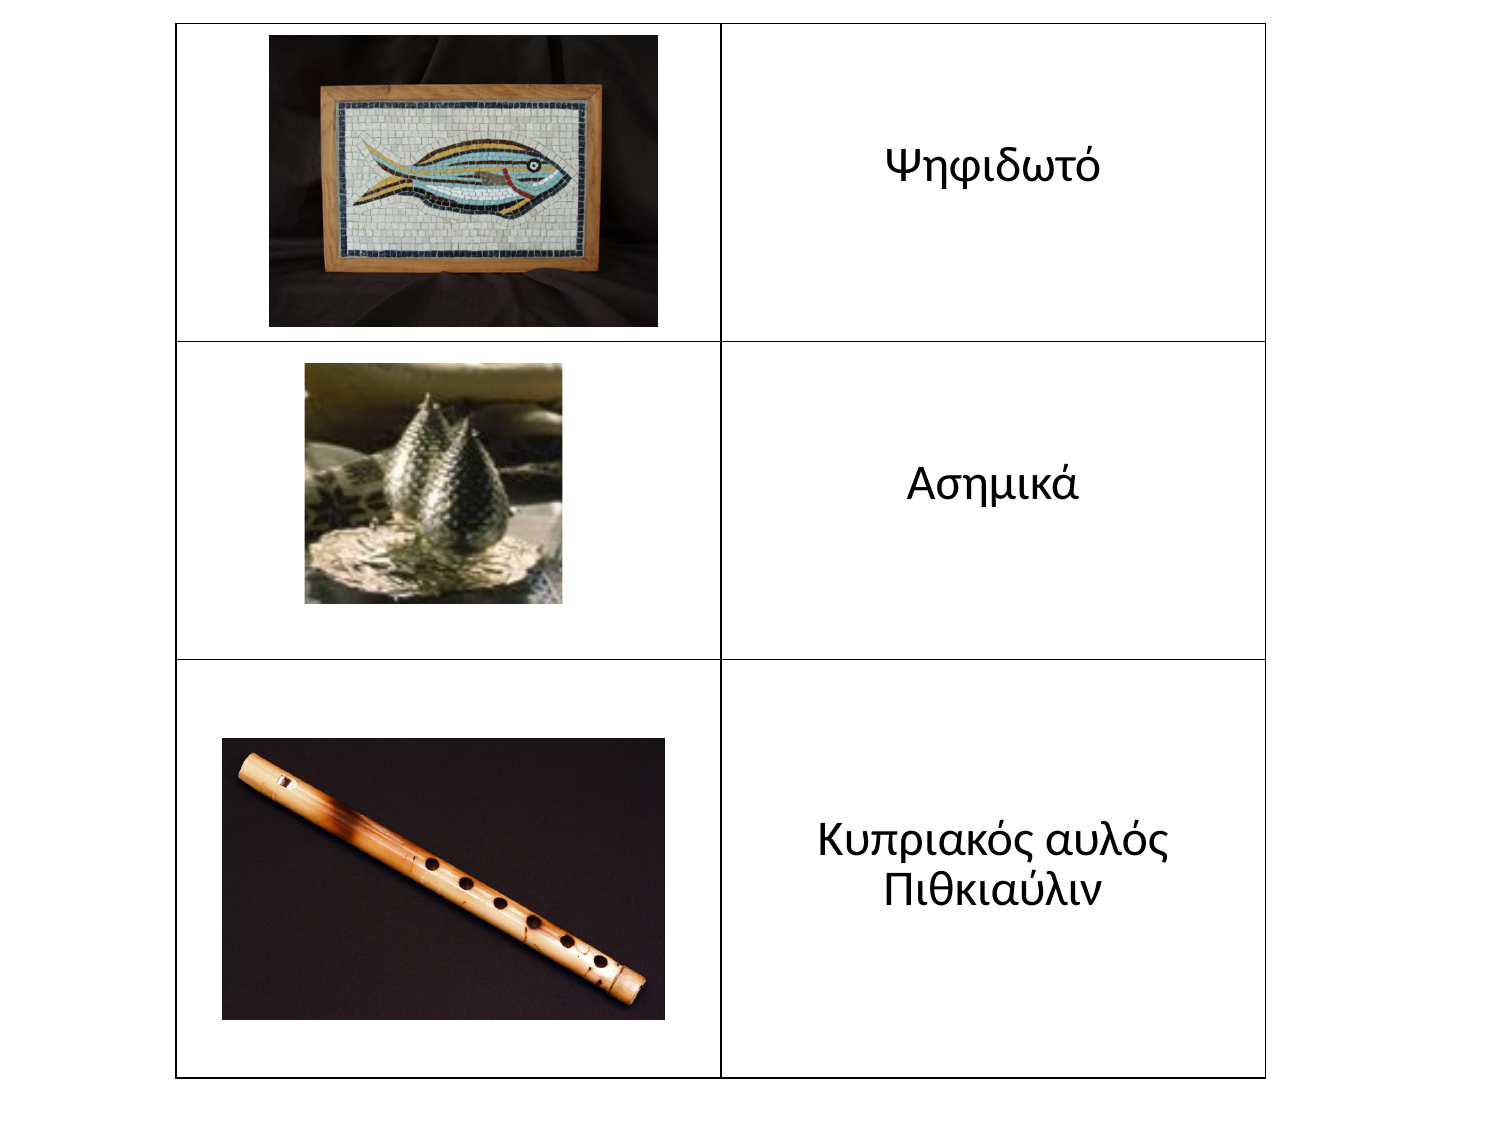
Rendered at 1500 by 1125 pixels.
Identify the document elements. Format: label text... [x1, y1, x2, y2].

table_cell [177, 342, 720, 659]
table_cell [177, 660, 720, 1077]
picture [269, 34, 658, 327]
table_cell Κυπριακός αυλός Πιθκιαύλιν [722, 660, 1265, 1077]
table_cell Ασημικά [722, 342, 1265, 659]
picture [304, 363, 563, 605]
table_header [177, 24, 720, 341]
table_header Ψηφιδωτό [722, 24, 1265, 341]
picture [222, 738, 665, 1020]
